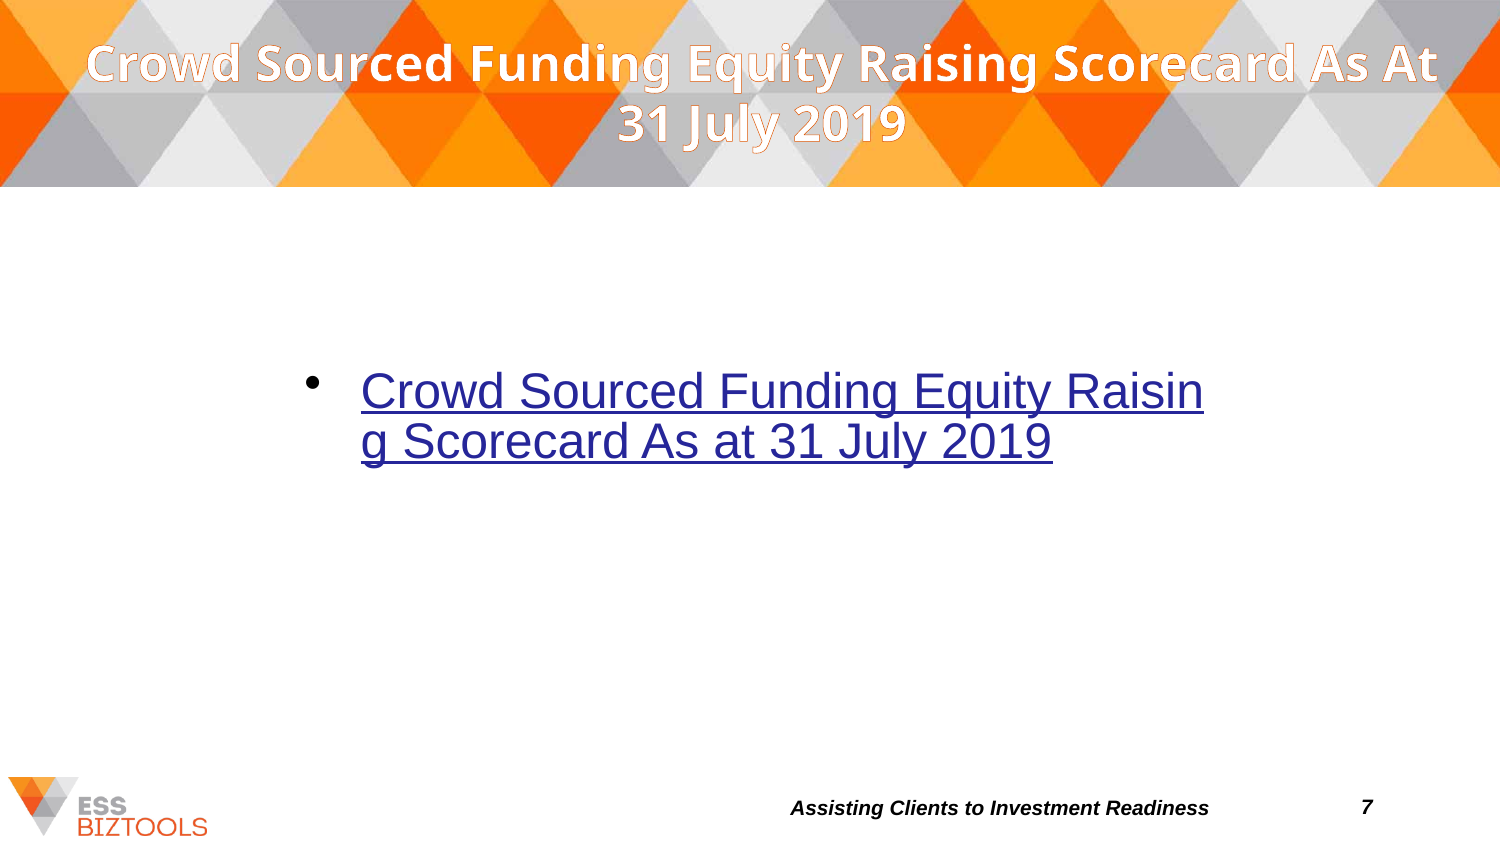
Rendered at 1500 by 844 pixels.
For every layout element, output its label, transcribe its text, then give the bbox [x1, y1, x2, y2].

picture [0, 0, 1500, 187]
slide_number 7 [1324, 786, 1388, 830]
list Crowd Sourced Funding Equity Raising Scorecard As at 31 July 2019 [289, 351, 1223, 529]
picture [8, 777, 207, 836]
footer Assisting Clients to Investment Readiness [674, 787, 1324, 827]
